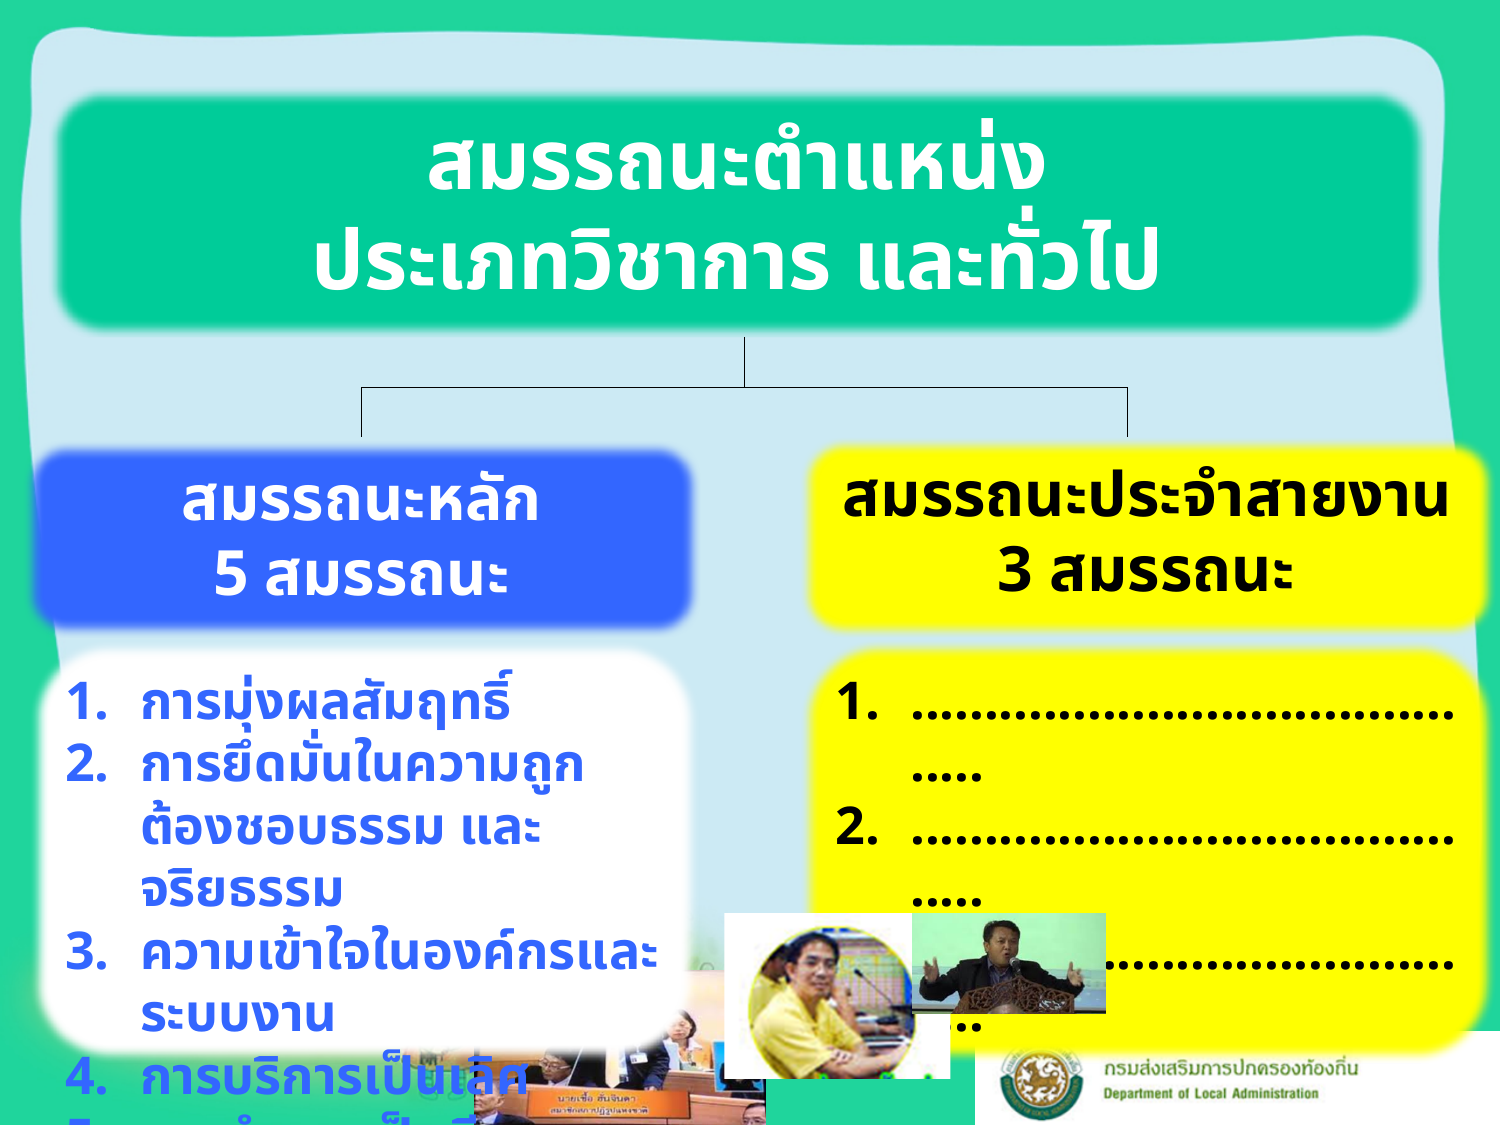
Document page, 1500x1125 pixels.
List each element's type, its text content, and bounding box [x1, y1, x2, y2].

text_box สมรรถนะตำแหน่ง ประเภทวิชาการ และทั่วไป [68, 106, 1410, 321]
text_box สมรรถนะหลัก 5 สมรรถนะ [43, 460, 683, 620]
text_box .......................................... .......................................... .......................................... [817, 657, 1479, 1047]
text_box การมุ่งผลสัมฤทธิ์ การยึดมั่นในความถูกต้องชอบธรรม และจริยธรรม ความเข้าใจในองค์กรและระบบงาน การบริการเป็นเลิศ การทำงานเป็นทีม [47, 657, 684, 1048]
text_box สมรรถนะประจำสายงาน 3 สมรรถนะ [817, 455, 1480, 622]
picture [0, 0, 1500, 1125]
